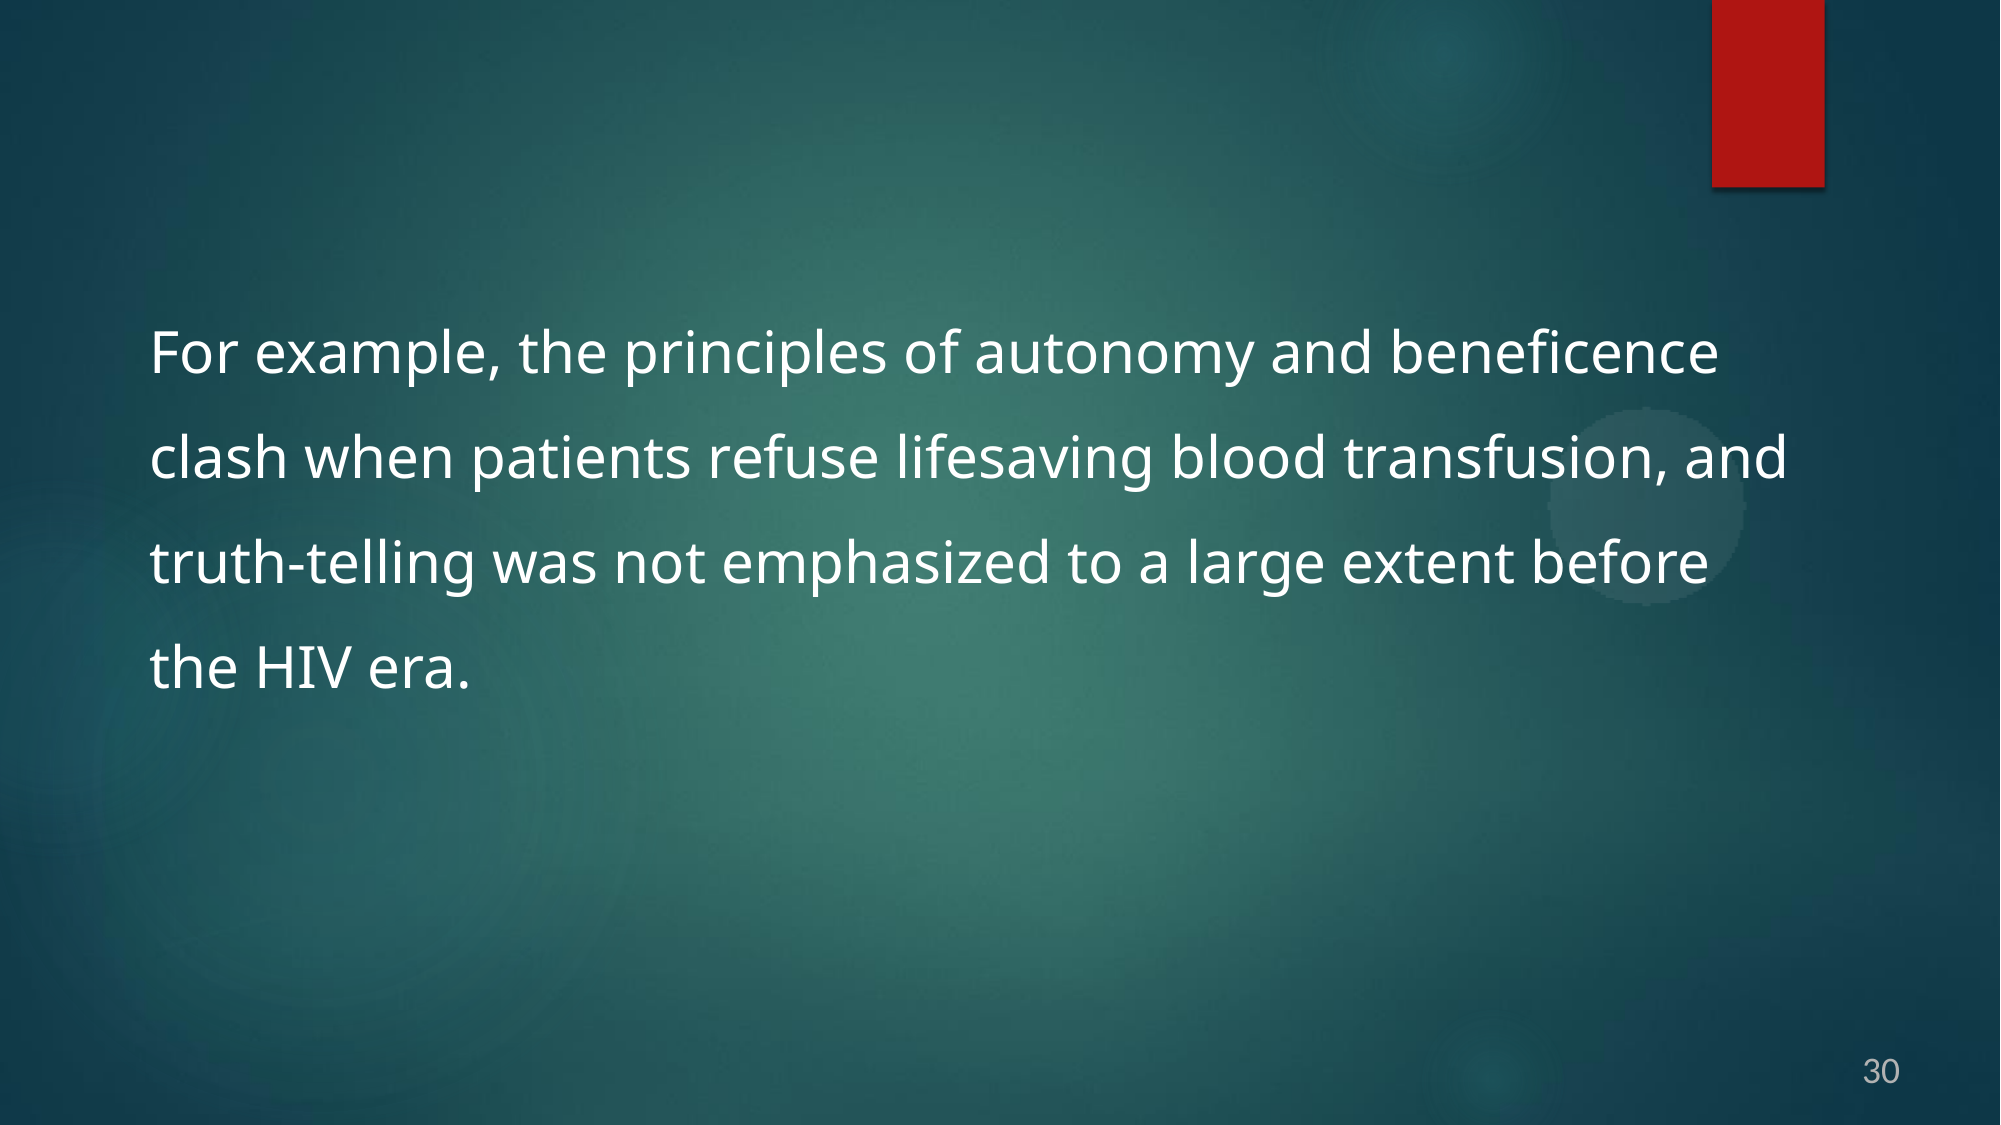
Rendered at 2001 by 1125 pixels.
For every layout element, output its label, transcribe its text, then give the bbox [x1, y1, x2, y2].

picture [0, 0, 2000, 1125]
slide_number 30 [1440, 1046, 1900, 1103]
text_box For example, the principles of autonomy and beneficence clash when patients refuse lifesaving blood transfusion, and truth-telling was not emphasized to a large extent before the HIV era. [134, 273, 1813, 708]
